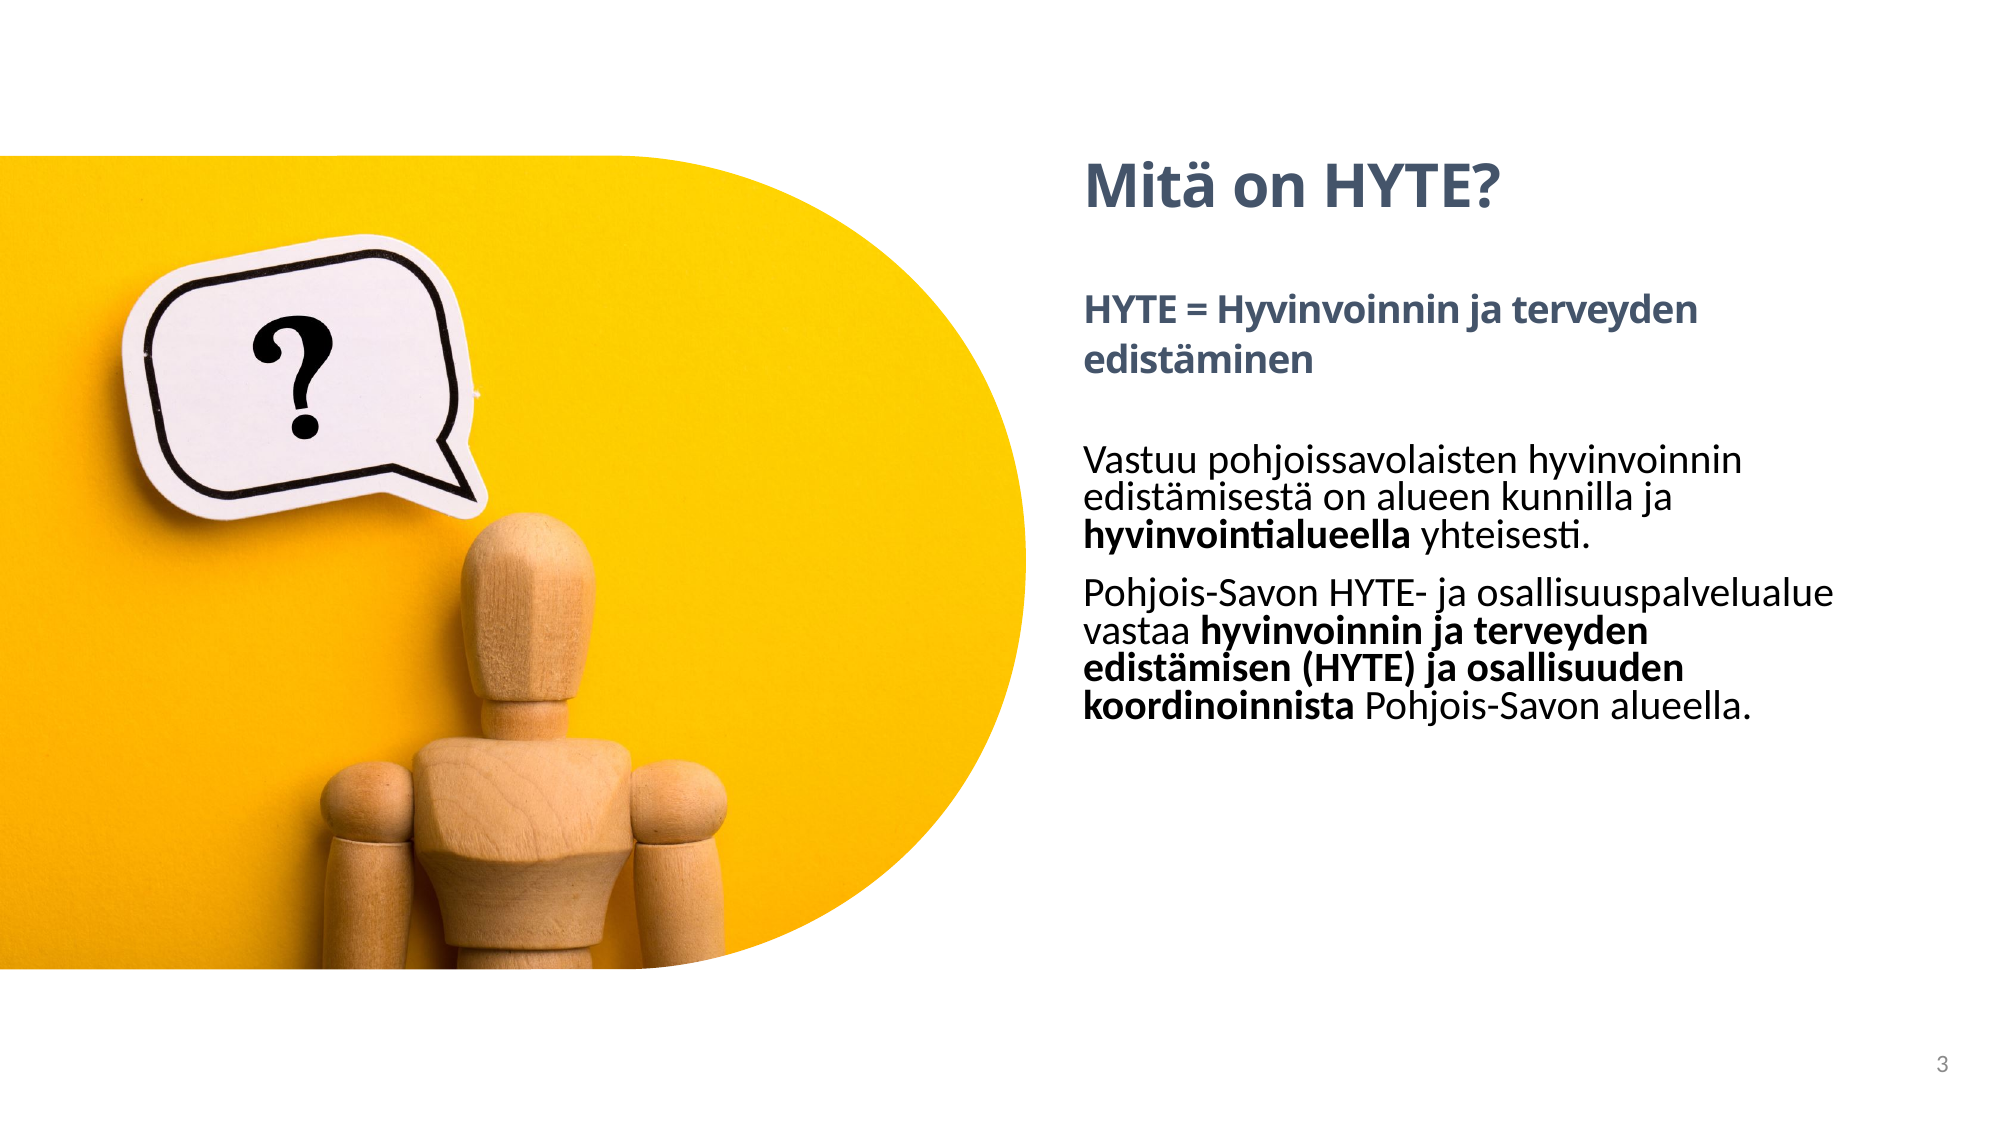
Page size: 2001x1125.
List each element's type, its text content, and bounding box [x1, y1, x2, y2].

list Vastuu pohjoissavolaisten hyvinvoinnin edistämisestä on alueen kunnilla ja hyvinvointialueella yhteisesti. Pohjois-Savon HYTE- ja osallisuuspalvelualue vastaa hyvinvoinnin ja terveyden edistämisen (HYTE) ja osallisuuden koordinoinnista Pohjois-Savon alueella. [1083, 443, 1838, 1014]
text_box Mitä on HYTE? HYTE = Hyvinvoinnin ja terveyden edistäminen [1083, 144, 1838, 387]
slide_number 3 [1498, 1036, 1949, 1097]
picture [0, 155, 1026, 970]
